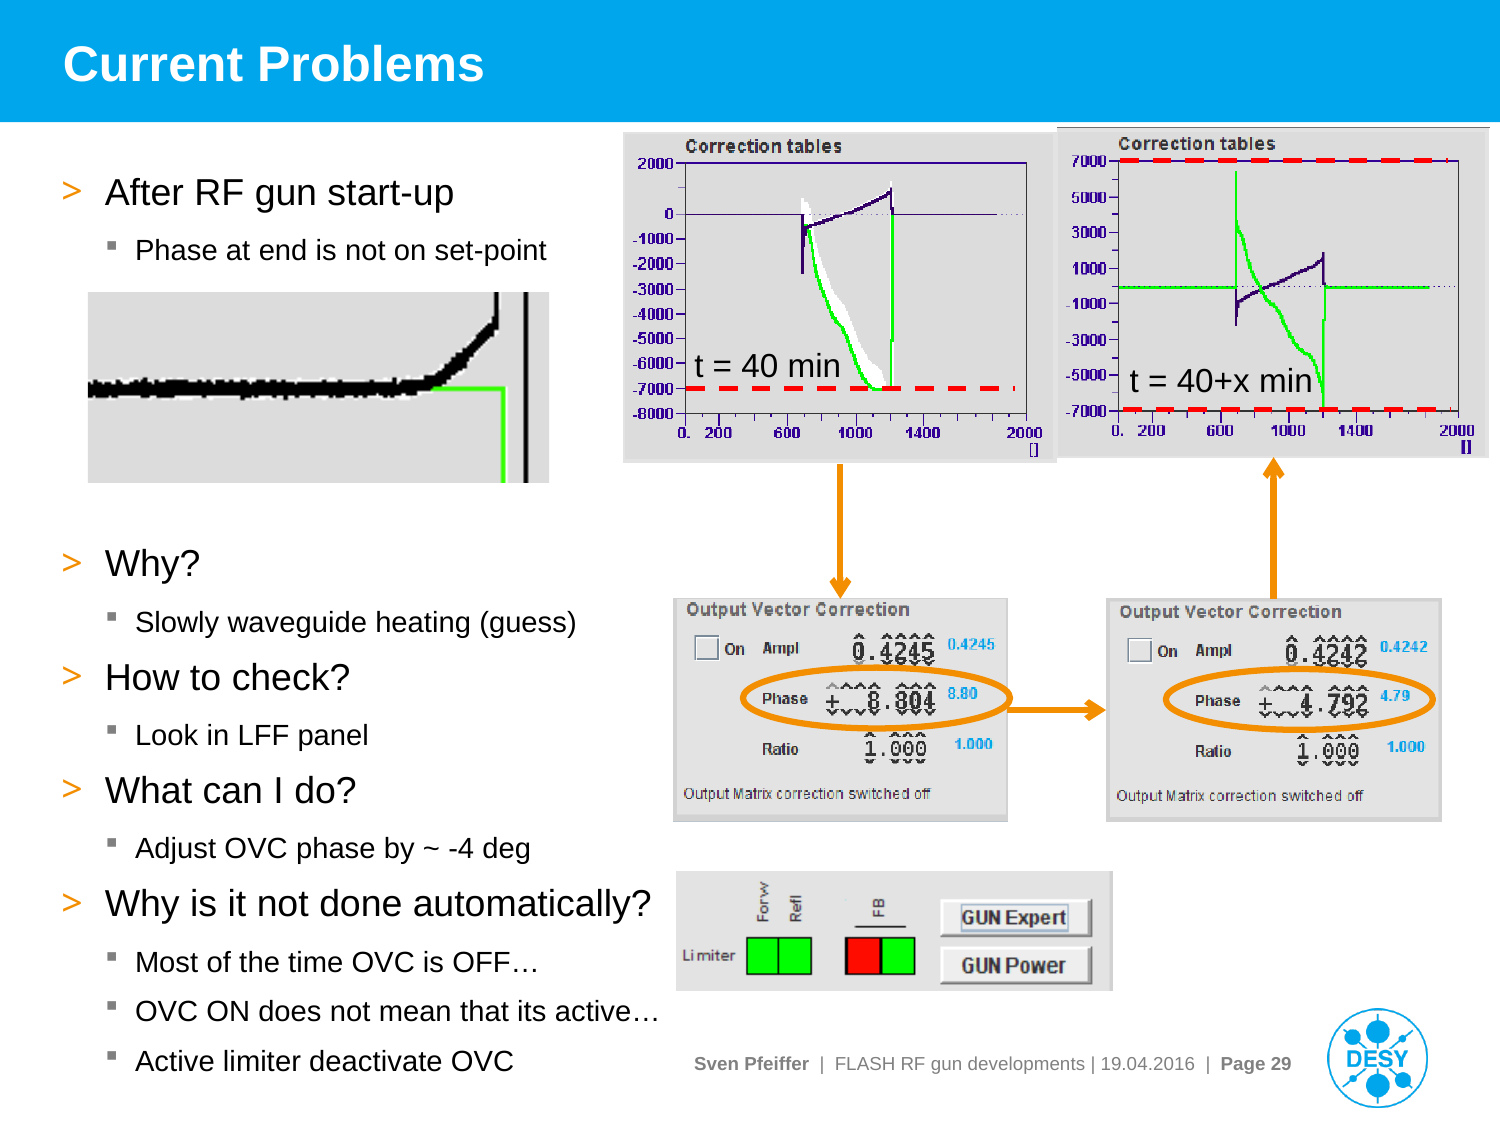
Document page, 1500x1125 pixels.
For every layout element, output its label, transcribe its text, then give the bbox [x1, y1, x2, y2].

picture [623, 127, 1490, 464]
picture [1105, 598, 1442, 822]
picture [1327, 1008, 1368, 1049]
picture [1387, 1008, 1428, 1046]
picture [87, 291, 550, 483]
title Current Problems [47, 16, 1446, 107]
picture [673, 598, 1008, 822]
picture [1330, 1011, 1426, 1106]
list After RF gun start-up Phase at end is not on set-point Why? Slowly waveguide heating (guess) How to check? Look in LFF panel What can I do? Adjust OVC phase by ~ -4 deg Why is it not done automatically? Most of the time OVC is OFF… OVC ON does not mean that its active… Active limiter deactivate OVC [46, 160, 688, 1102]
picture [675, 871, 1113, 991]
picture [1327, 1068, 1365, 1108]
picture [1391, 1071, 1428, 1108]
